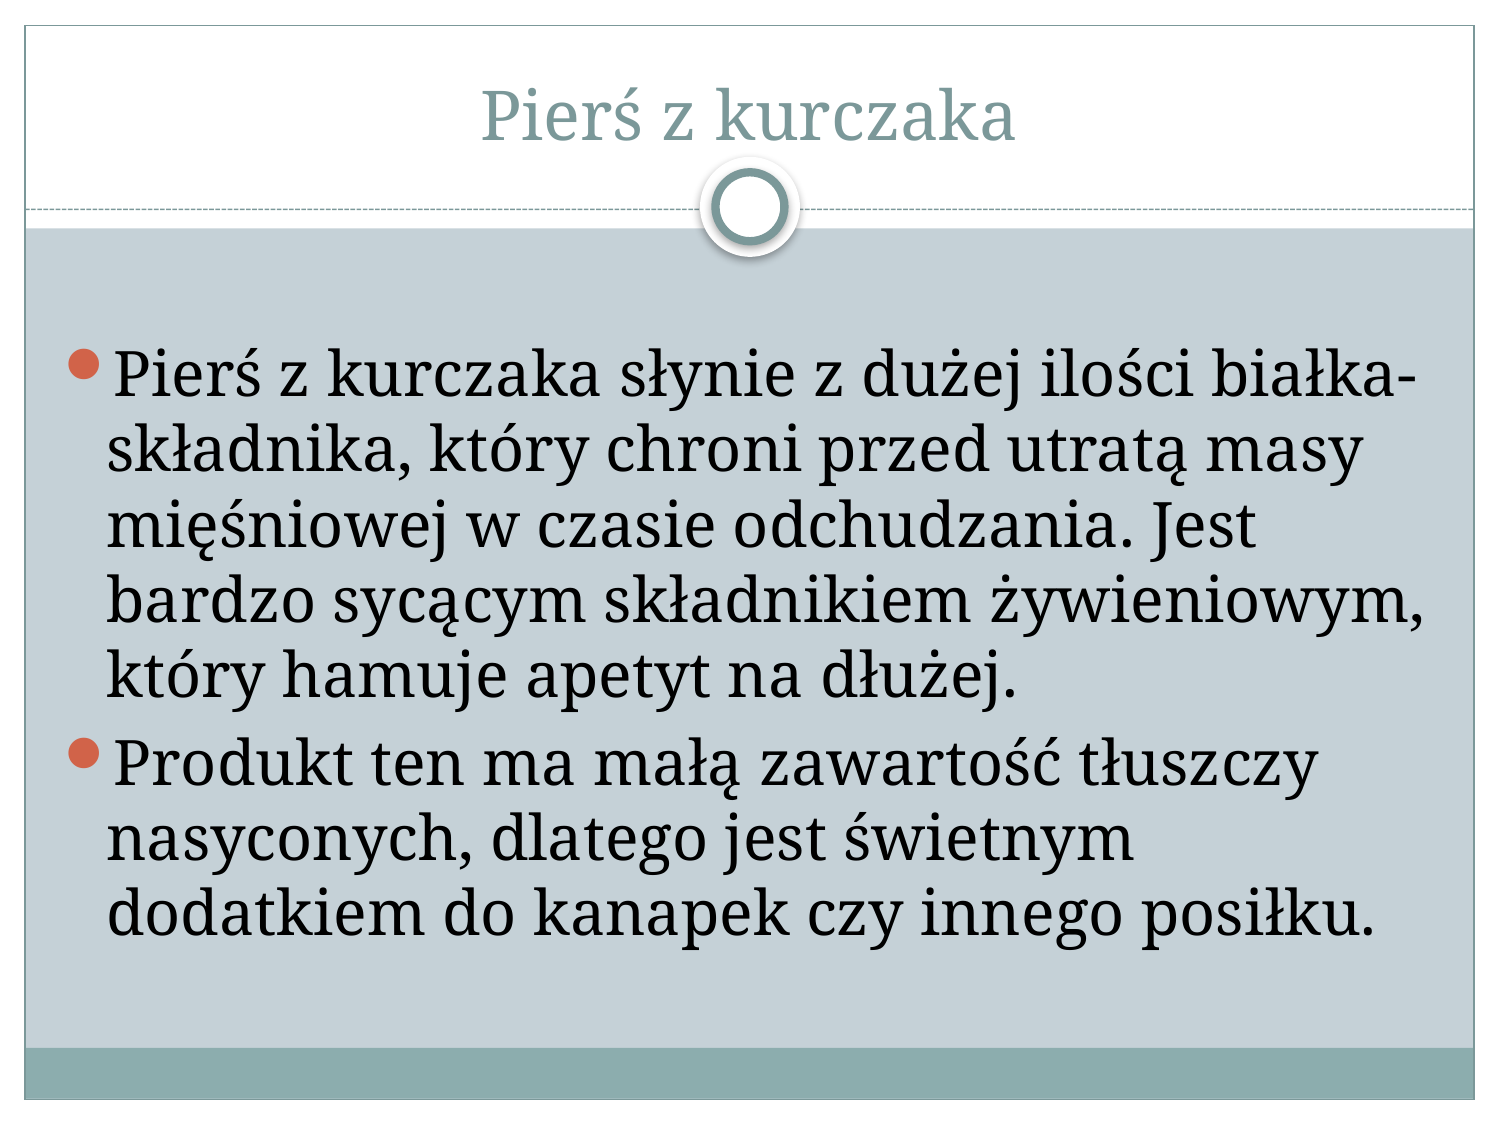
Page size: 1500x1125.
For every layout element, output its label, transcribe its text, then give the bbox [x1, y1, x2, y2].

title Pierś z kurczaka [49, 37, 1450, 162]
list Pierś z kurczaka słynie z dużej ilości białka- składnika, który chroni przed utratą masy mięśniowej w czasie odchudzania. Jest bardzo sycącym składnikiem żywieniowym, który hamuje apetyt na dłużej. Produkt ten ma małą zawartość tłuszczy nasyconych, dlatego jest świetnym dodatkiem do kanapek czy innego posiłku. [49, 250, 1445, 1001]
